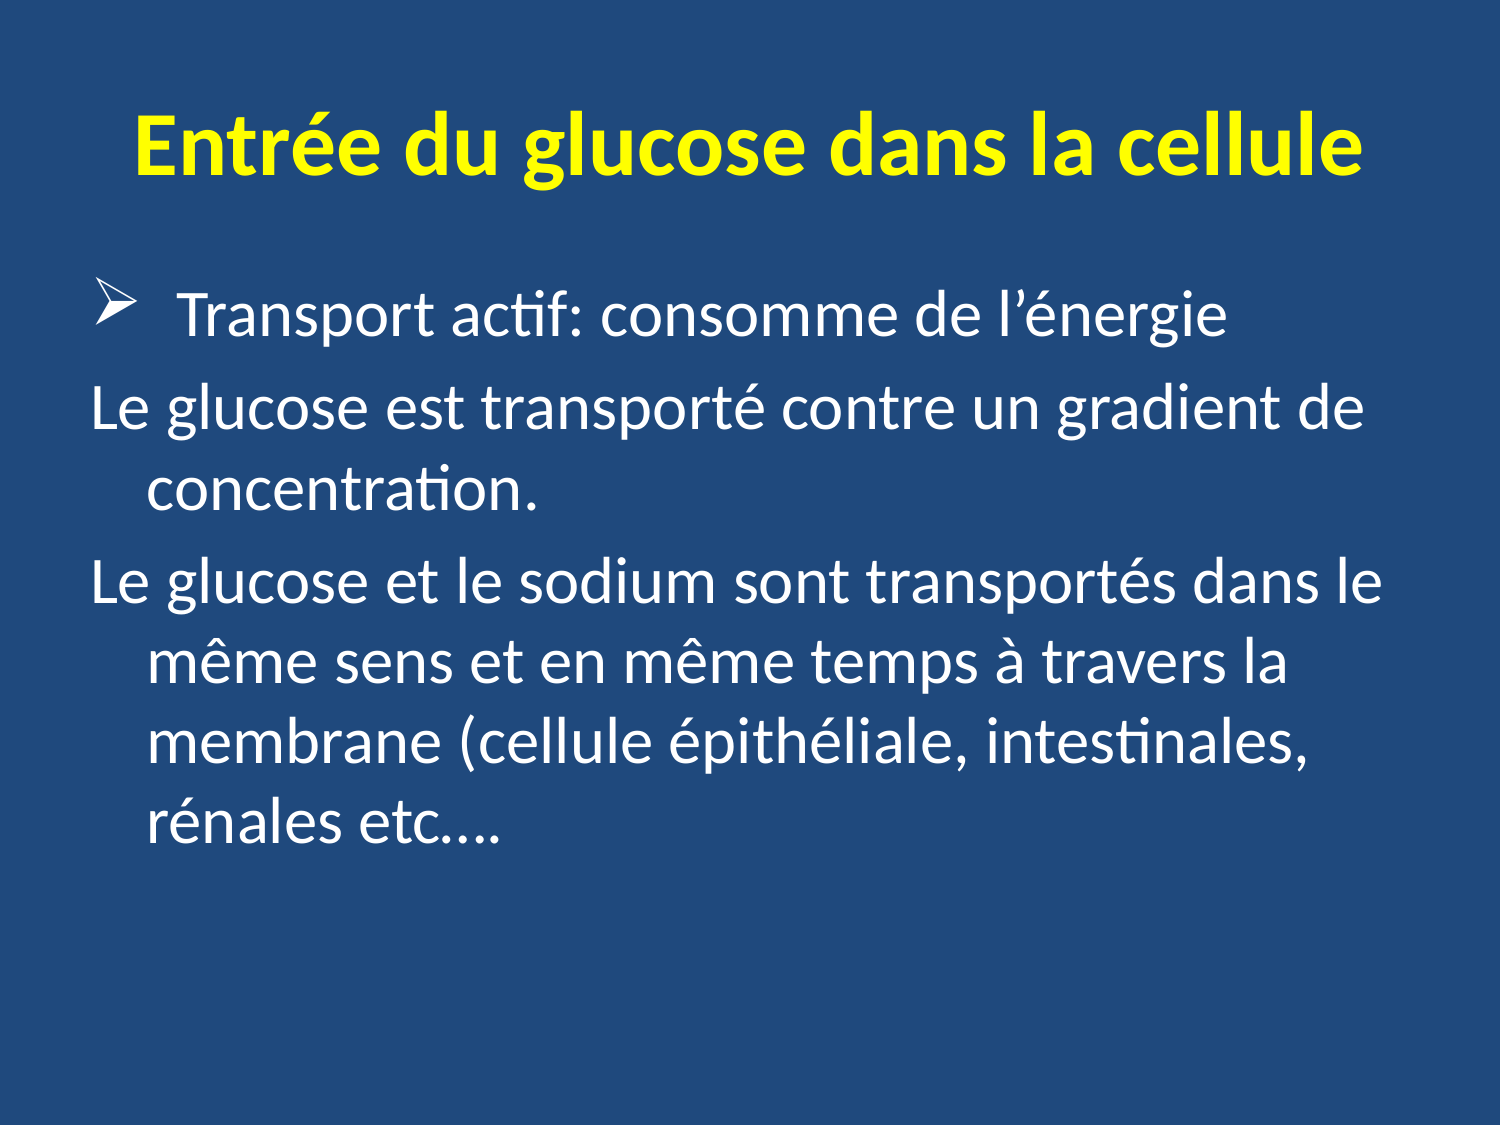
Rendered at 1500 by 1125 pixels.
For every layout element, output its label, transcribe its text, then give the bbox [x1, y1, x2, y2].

title Entrée du glucose dans la cellule [75, 45, 1425, 233]
list Transport actif: consomme de l’énergie Le glucose est transporté contre un gradient de concentration. Le glucose et le sodium sont transportés dans le même sens et en même temps à travers la membrane (cellule épithéliale, intestinales, rénales etc…. [75, 262, 1425, 1005]
